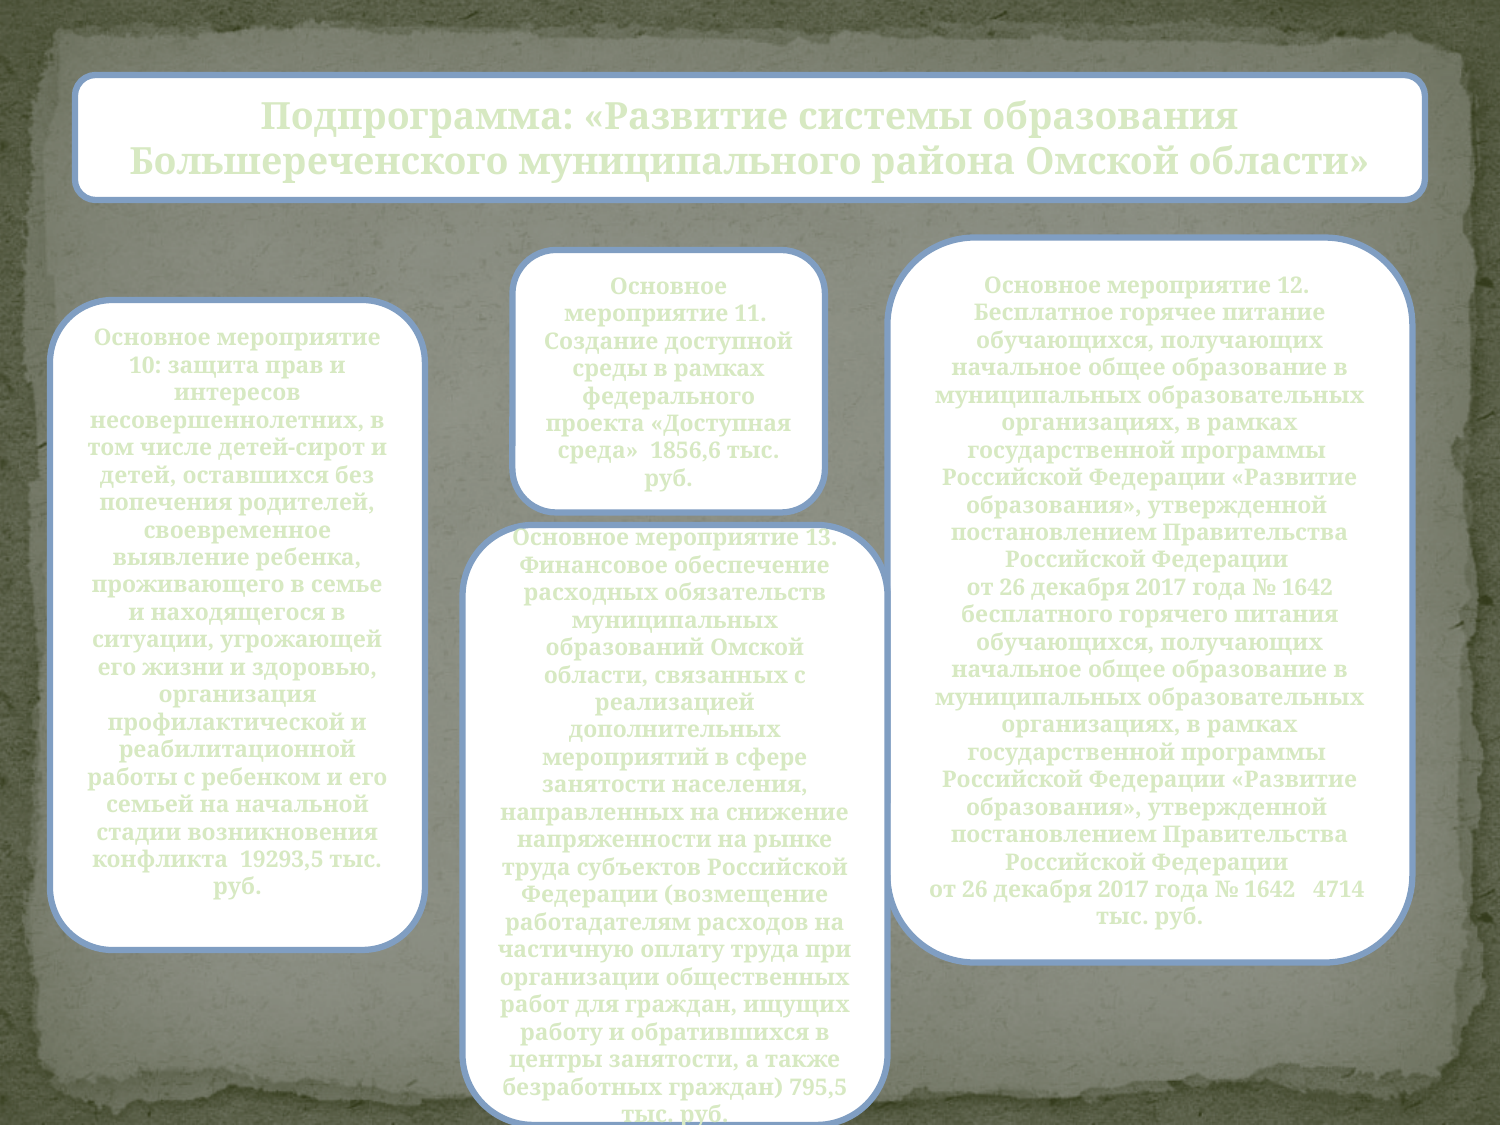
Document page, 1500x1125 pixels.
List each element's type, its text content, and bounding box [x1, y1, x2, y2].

text_box Основное мероприятие 10: защита прав и интересов несовершеннолетних, в том числе детей-сирот и детей, оставшихся без попечения родителей, своевременное выявление ребенка, проживающего в семье и находящегося в ситуации, угрожающей его жизни и здоровью, организация профилактической и реабилитационной работы с ребенком и его семьей на начальной стадии возникновения конфликта 19293,5 тыс. руб. [46, 296, 429, 954]
text_box Подпрограмма: «Развитие системы образования Большереченского муниципального района Омской области» [71, 71, 1429, 204]
text_box Основное мероприятие 13. Финансовое обеспечение расходных обязательств муниципальных образований Омской области, связанных с реализацией дополнительных мероприятий в сфере занятости населения, направленных на снижение напряженности на рынке труда субъектов Российской Федерации (возмещение работадателям расходов на частичную оплату труда при организации общественных работ для граждан, ищущих работу и обратившихся в центры занятости, а также безработных граждан) 795,5 тыс. руб. [459, 521, 891, 1125]
text_box Основное мероприятие 11. Создание доступной среды в рамках федерального проекта «Доступная среда» 1856,6 тыс. руб. [509, 246, 829, 516]
text_box Основное мероприятие 12. Бесплатное горячее питание обучающихся, получающих начальное общее образование в муниципальных образовательных организациях, в рамках государственной программы Российской Федерации «Развитие образования», утвержденной постановлением Правительства Российской Федерации от 26 декабря 2017 года № 1642 бесплатного горячего питания обучающихся, получающих начальное общее образование в муниципальных образовательных организациях, в рамках государственной программы Российской Федерации «Развитие образования», утвержденной постановлением Правительства Российской Федерации от 26 декабря 2017 года № 1642 4714 тыс. руб. [884, 234, 1416, 966]
